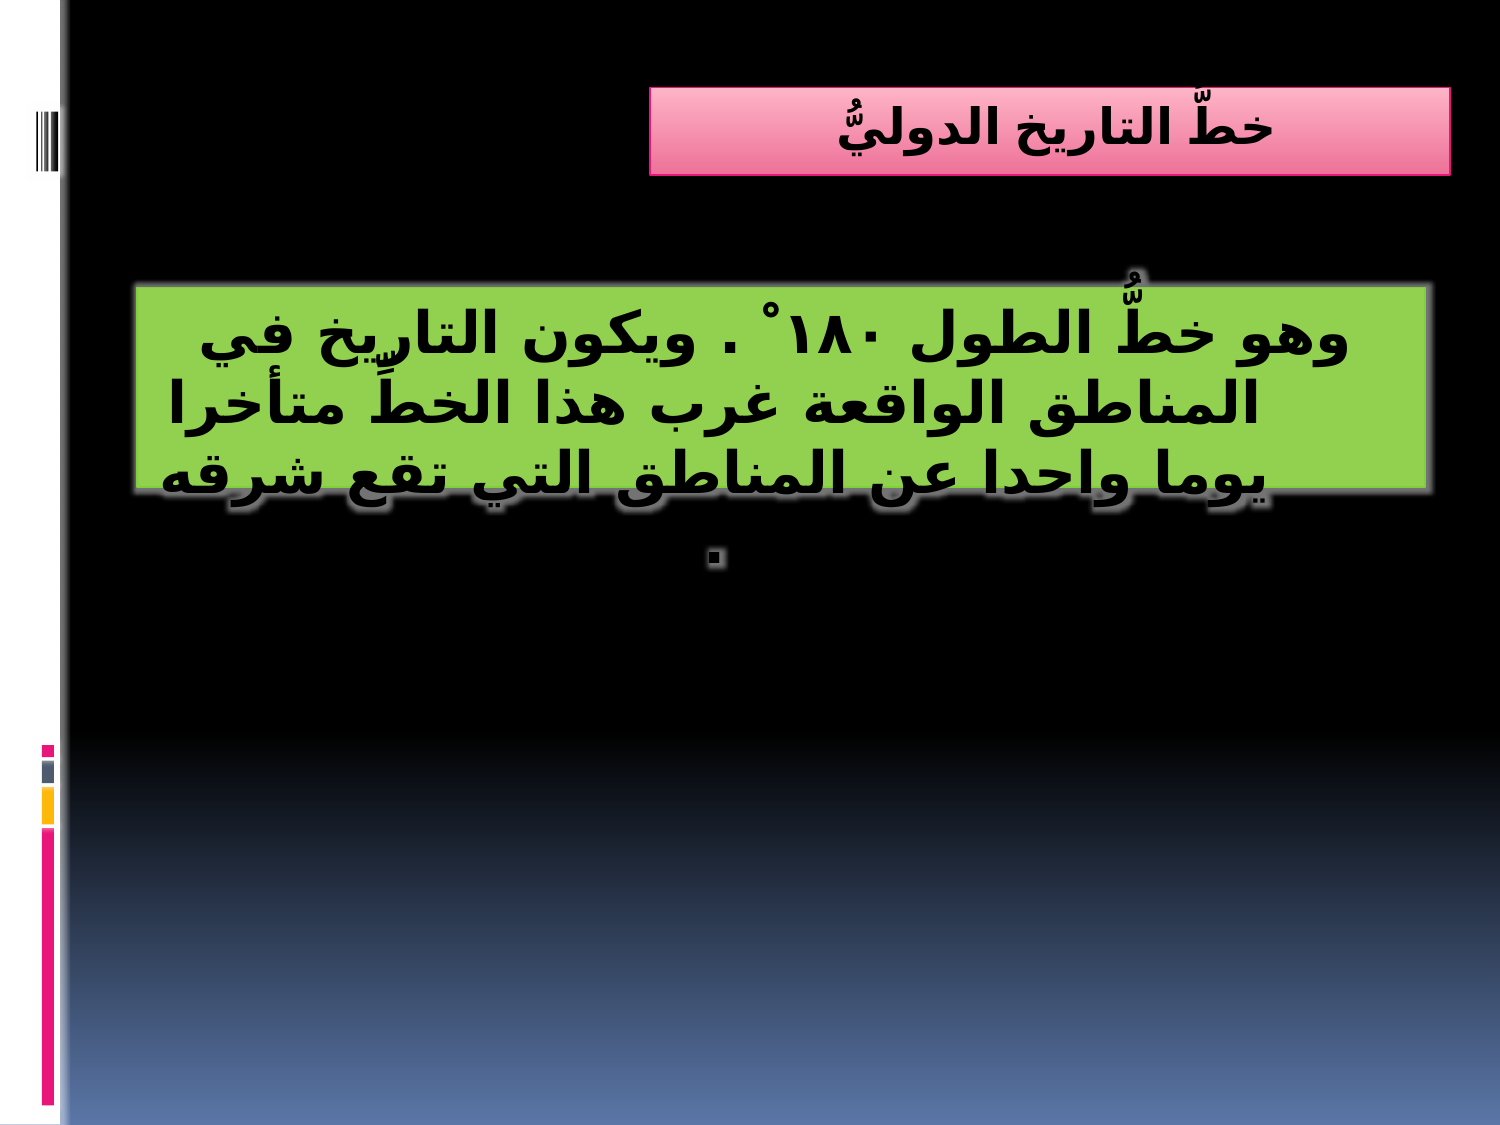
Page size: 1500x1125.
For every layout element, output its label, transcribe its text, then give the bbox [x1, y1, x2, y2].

title خطُّ التاريخ الدوليُّ [649, 87, 1451, 176]
text_box وهو خطُّ الطول ١٨٠ ْ . ويكون التاريخ في المناطق الواقعة غرب هذا الخطِّ متأخرا يوما واحدا عن المناطق التي تقع شرقه . [136, 287, 1426, 488]
